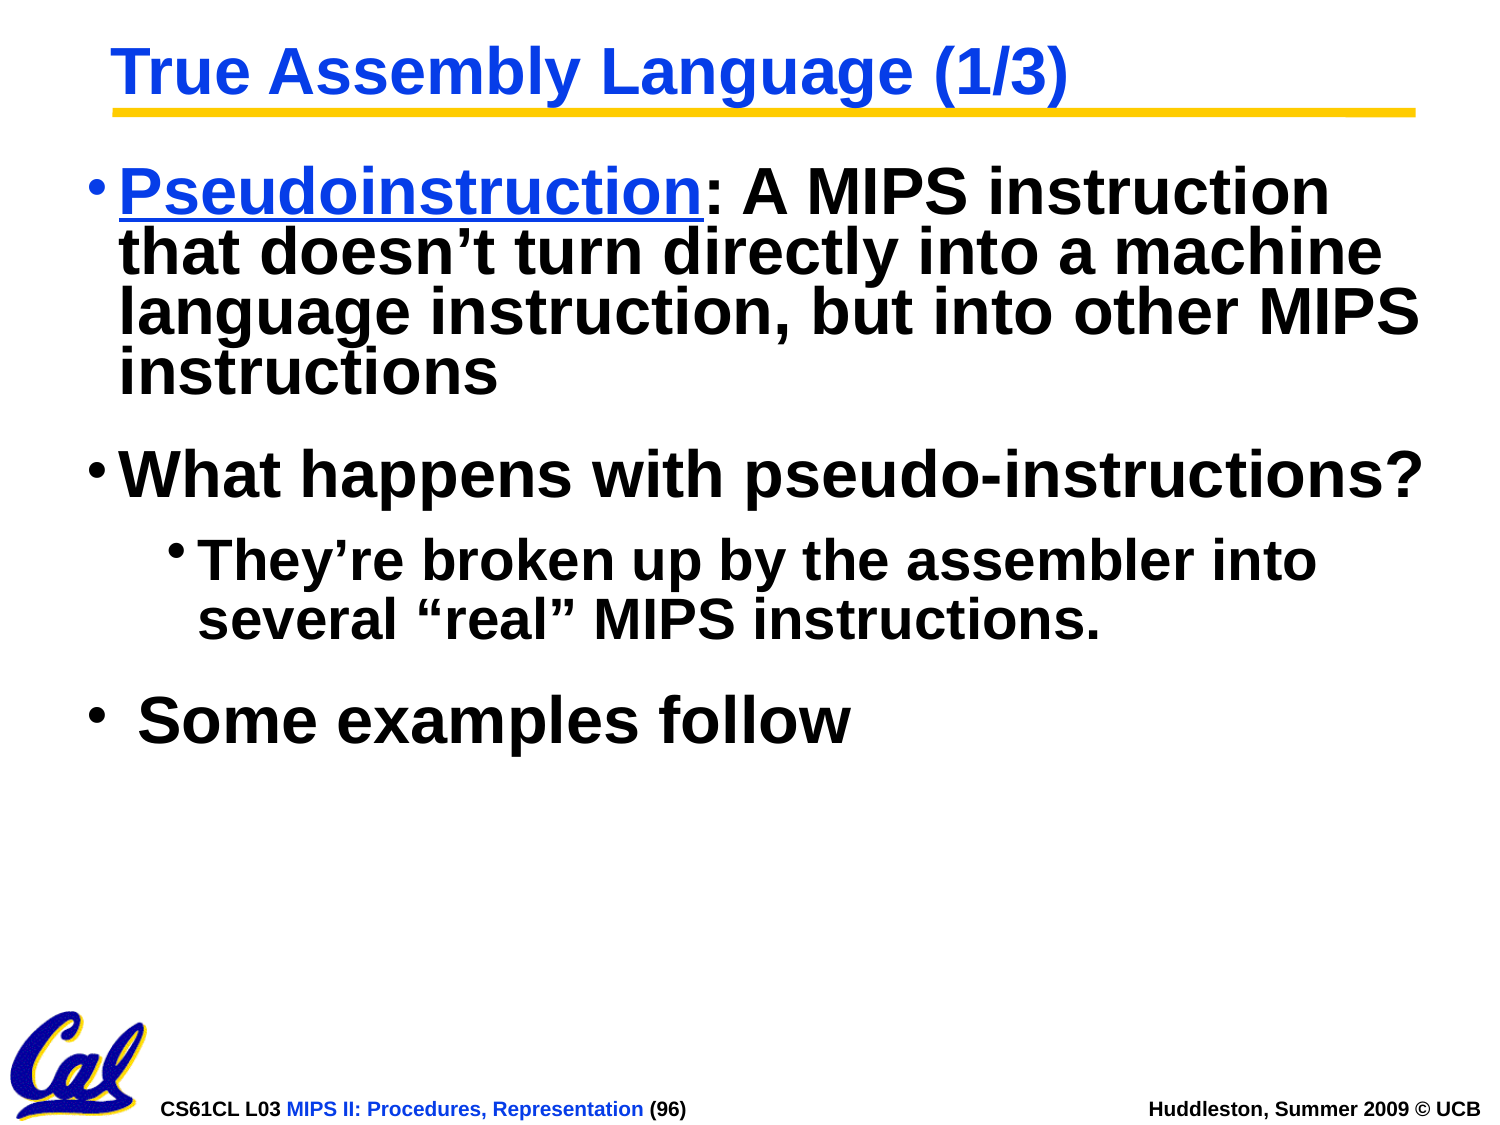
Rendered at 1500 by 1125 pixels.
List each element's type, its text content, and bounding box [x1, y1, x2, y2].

picture [10, 1011, 150, 1121]
title True Assembly Language (1/3) [99, 34, 1087, 113]
list Pseudoinstruction: A MIPS instruction that doesn’t turn directly into a machine language instruction, but into other MIPS instructions What happens with pseudo-instructions? They’re broken up by the assembler into several “real” MIPS instructions. Some examples follow [74, 161, 1438, 783]
